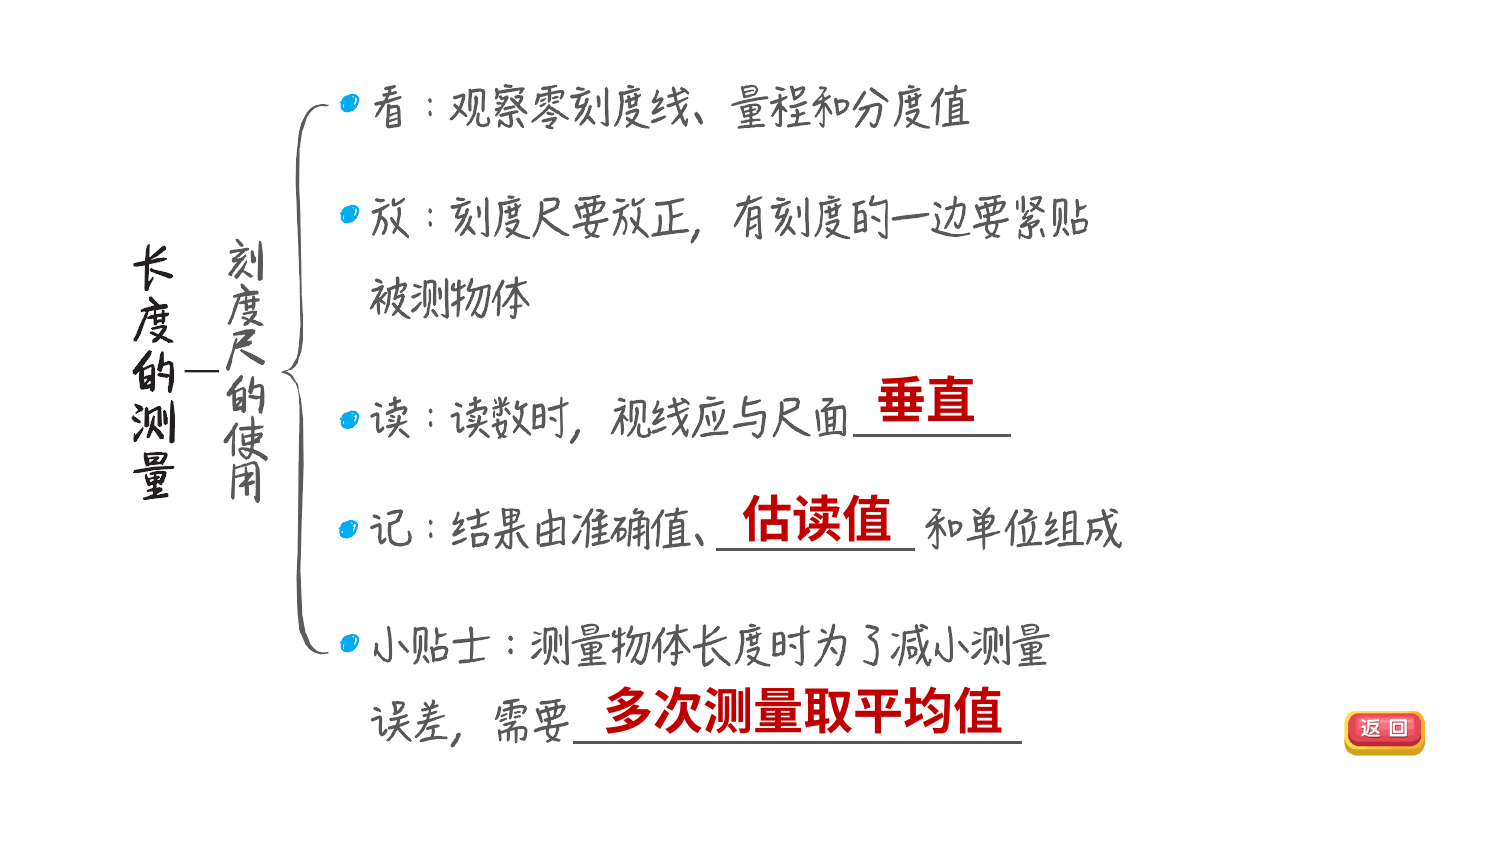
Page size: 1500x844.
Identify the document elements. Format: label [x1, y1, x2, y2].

picture [102, 69, 1150, 760]
picture [1328, 676, 1440, 787]
